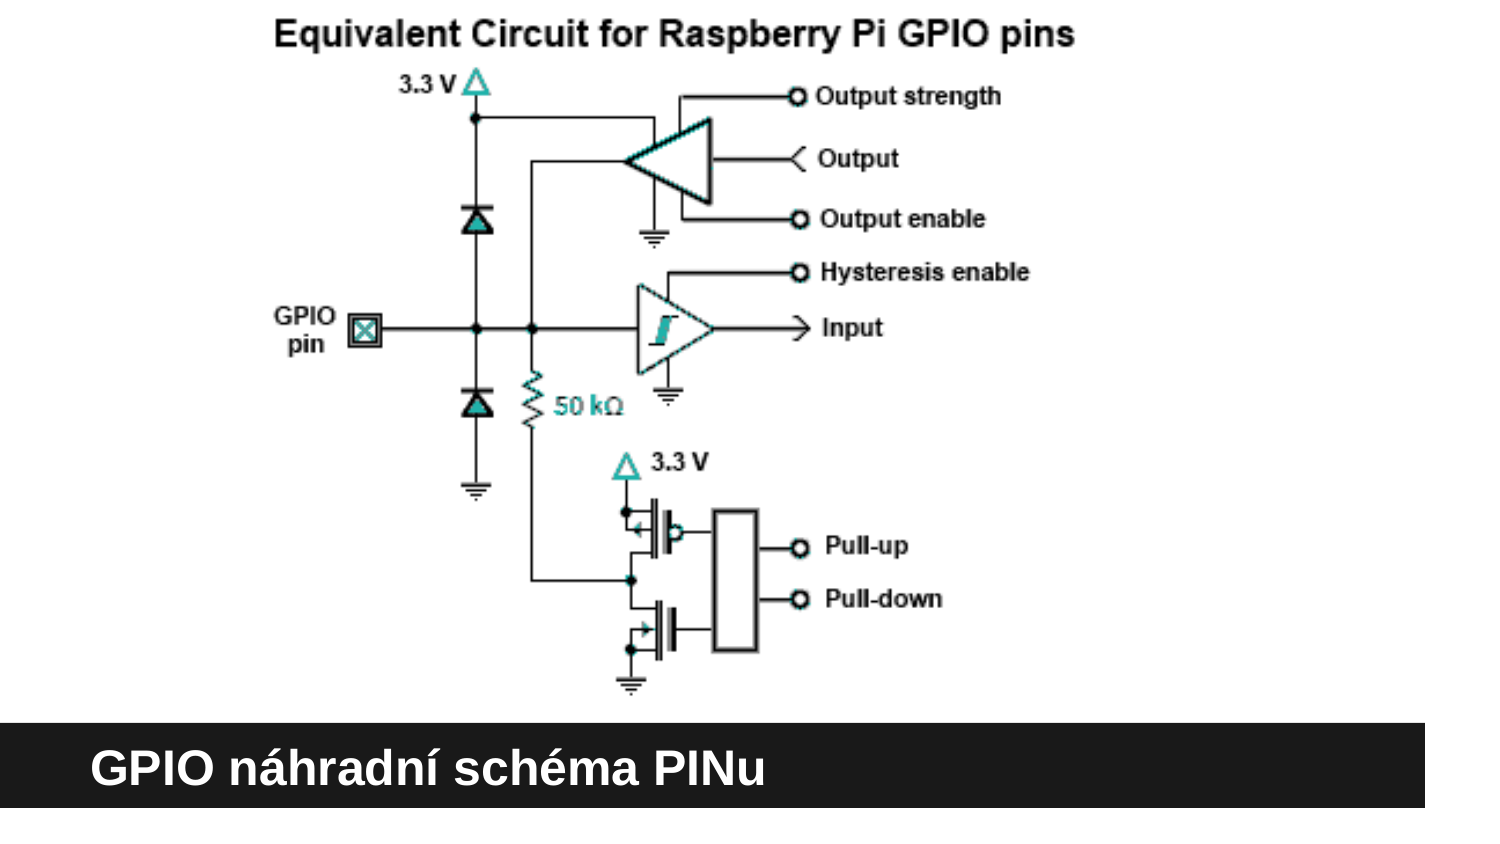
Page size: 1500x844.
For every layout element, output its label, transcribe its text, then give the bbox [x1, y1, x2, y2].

picture [257, 8, 1089, 703]
list GPIO náhradní schéma PINu [75, 722, 1425, 808]
